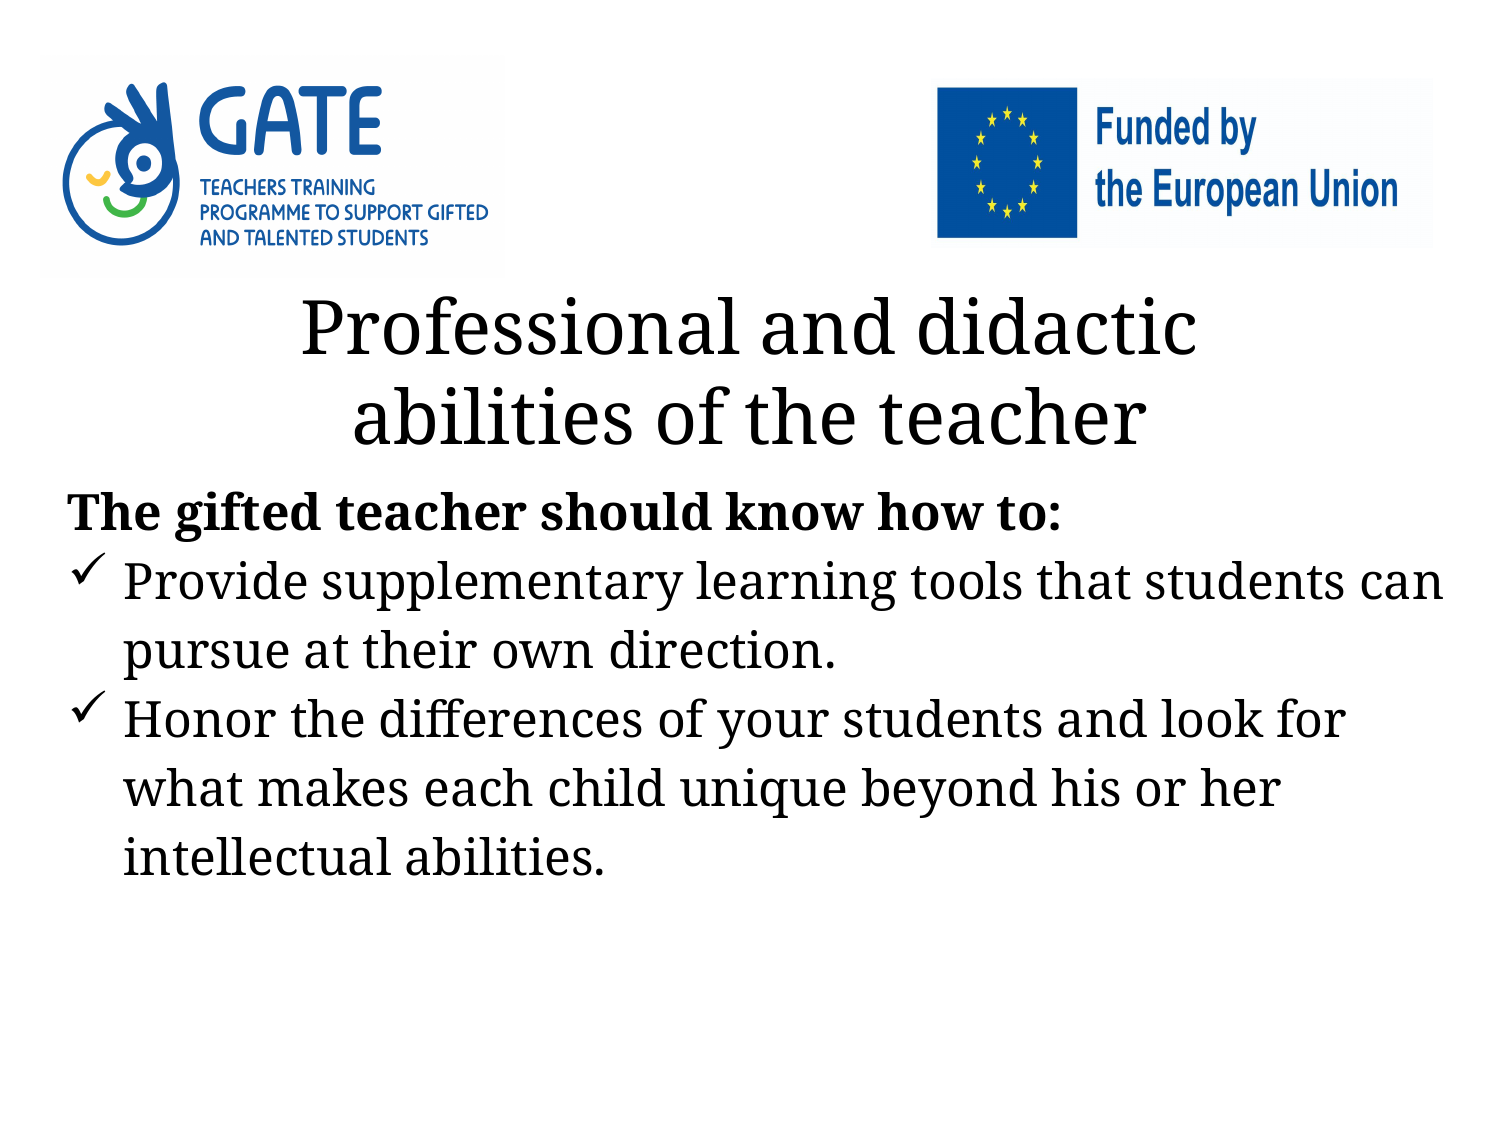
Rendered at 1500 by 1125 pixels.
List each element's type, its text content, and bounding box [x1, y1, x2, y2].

text_box Professional and didactic abilities of the teacher [152, 272, 1348, 464]
picture [930, 77, 1433, 248]
text_box The gifted teacher should know how to: Provide supplementary learning tools that students can pursue at their own direction. Honor the differences of your students and look for what makes each child unique beyond his or her intellectual abilities. [52, 464, 1482, 893]
picture [39, 55, 505, 278]
